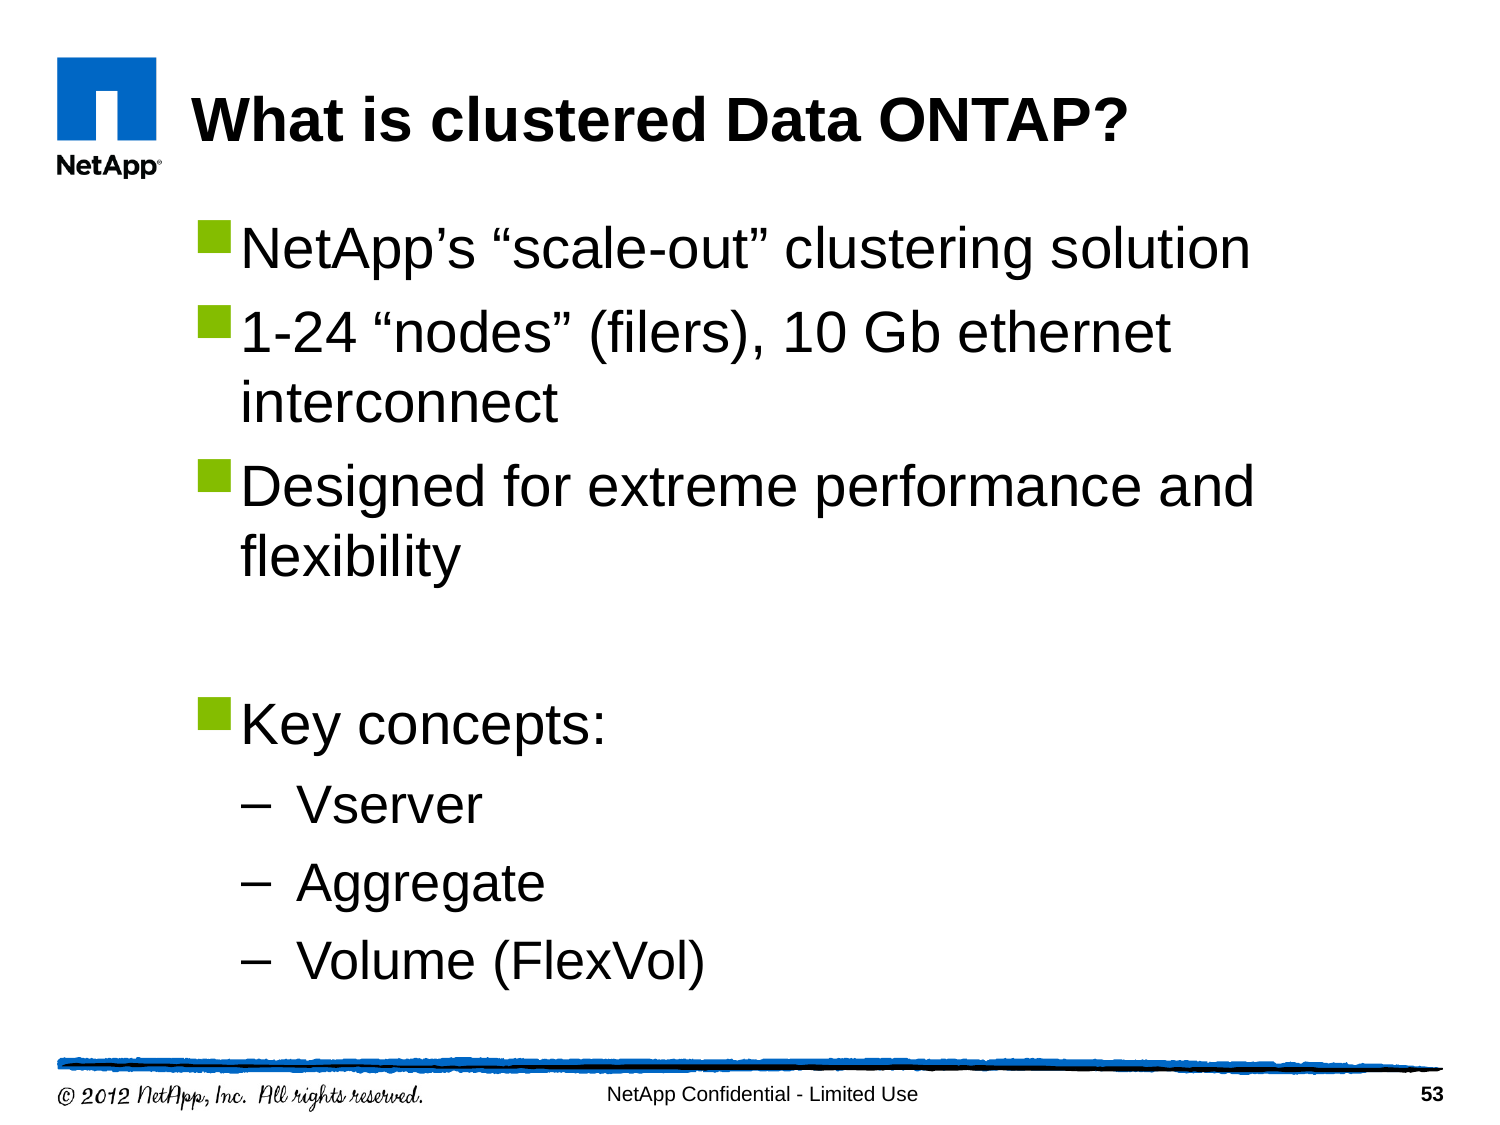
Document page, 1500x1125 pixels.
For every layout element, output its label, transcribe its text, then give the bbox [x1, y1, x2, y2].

slide_number 53 [1346, 1072, 1460, 1111]
picture [55, 1083, 428, 1113]
title What is clustered Data ONTAP? [191, 57, 1441, 175]
picture [55, 54, 163, 181]
footer NetApp Confidential - Limited Use [463, 1073, 1063, 1112]
list NetApp’s “scale-out” clustering solution 1-24 “nodes” (filers), 10 Gb ethernet interconnect Designed for extreme performance and flexibility Key concepts: Vserver Aggregate Volume (FlexVol) [191, 210, 1440, 1038]
